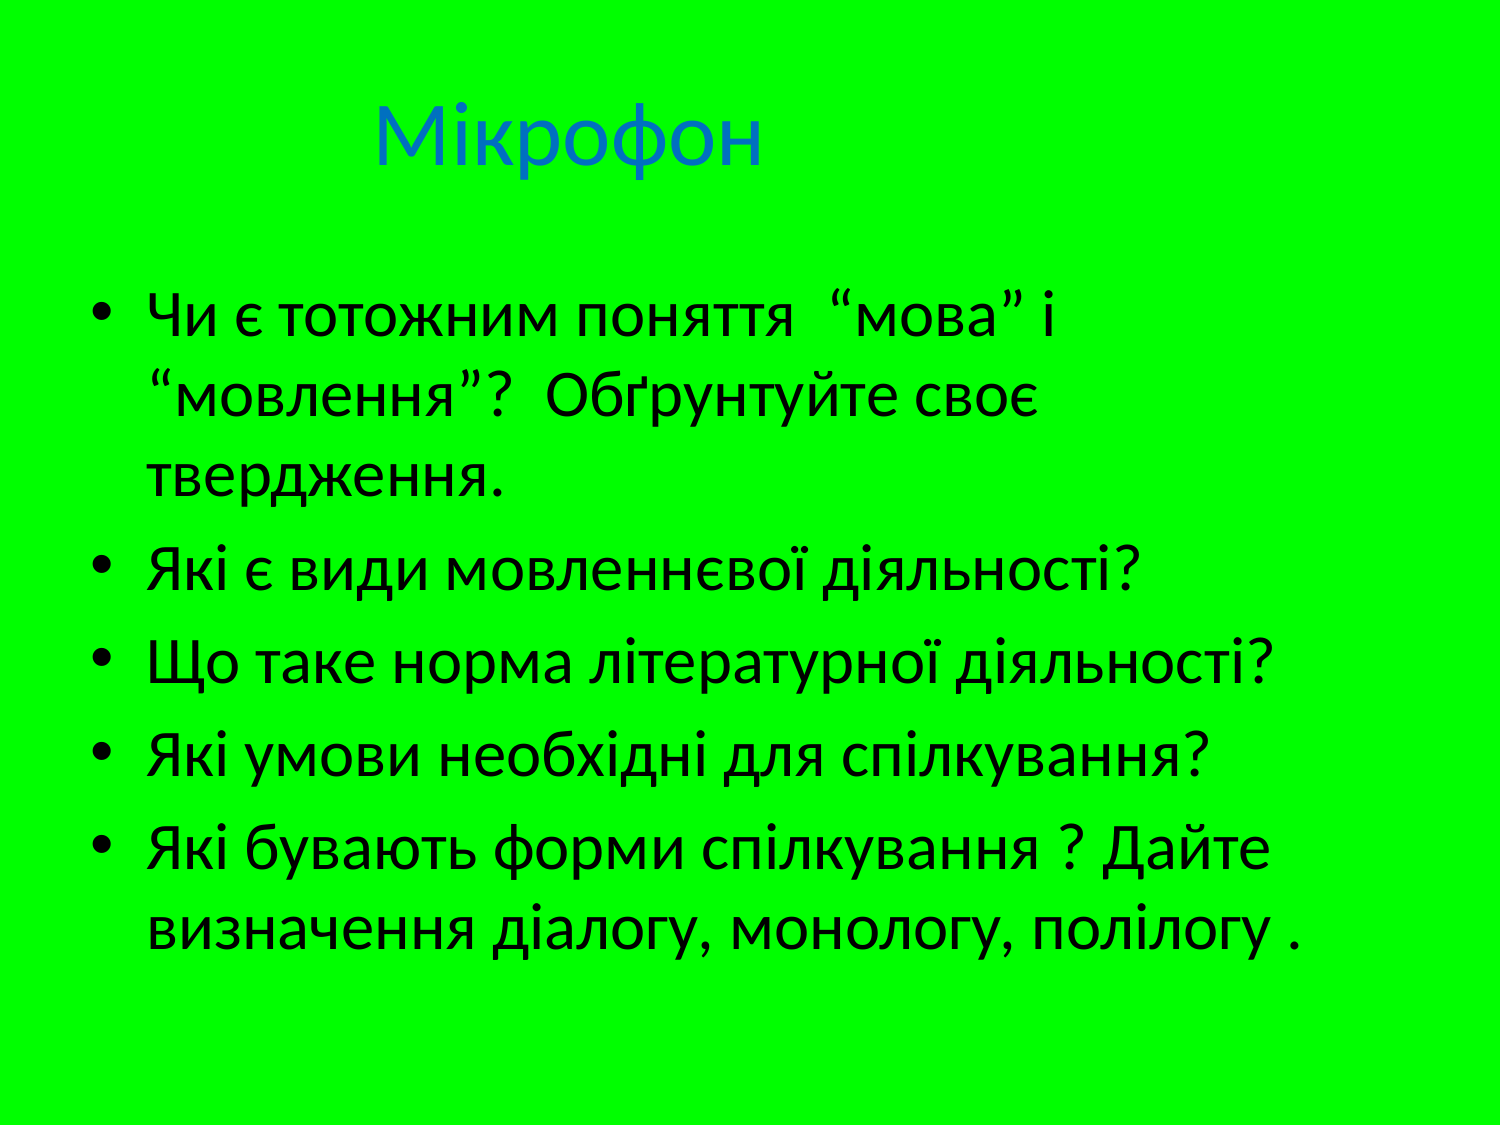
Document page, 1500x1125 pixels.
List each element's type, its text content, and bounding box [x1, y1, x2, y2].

list Чи є тотожним поняття “мова” і “мовлення”? Обґрунтуйте своє твердження. Які є види мовленнєвої діяльності? Що таке норма літературної діяльності? Які умови необхідні для спілкування? Які бувають форми спілкування ? Дайте визначення діалогу, монологу, полілогу . [75, 262, 1425, 1005]
title Мікрофон [0, 35, 1245, 223]
